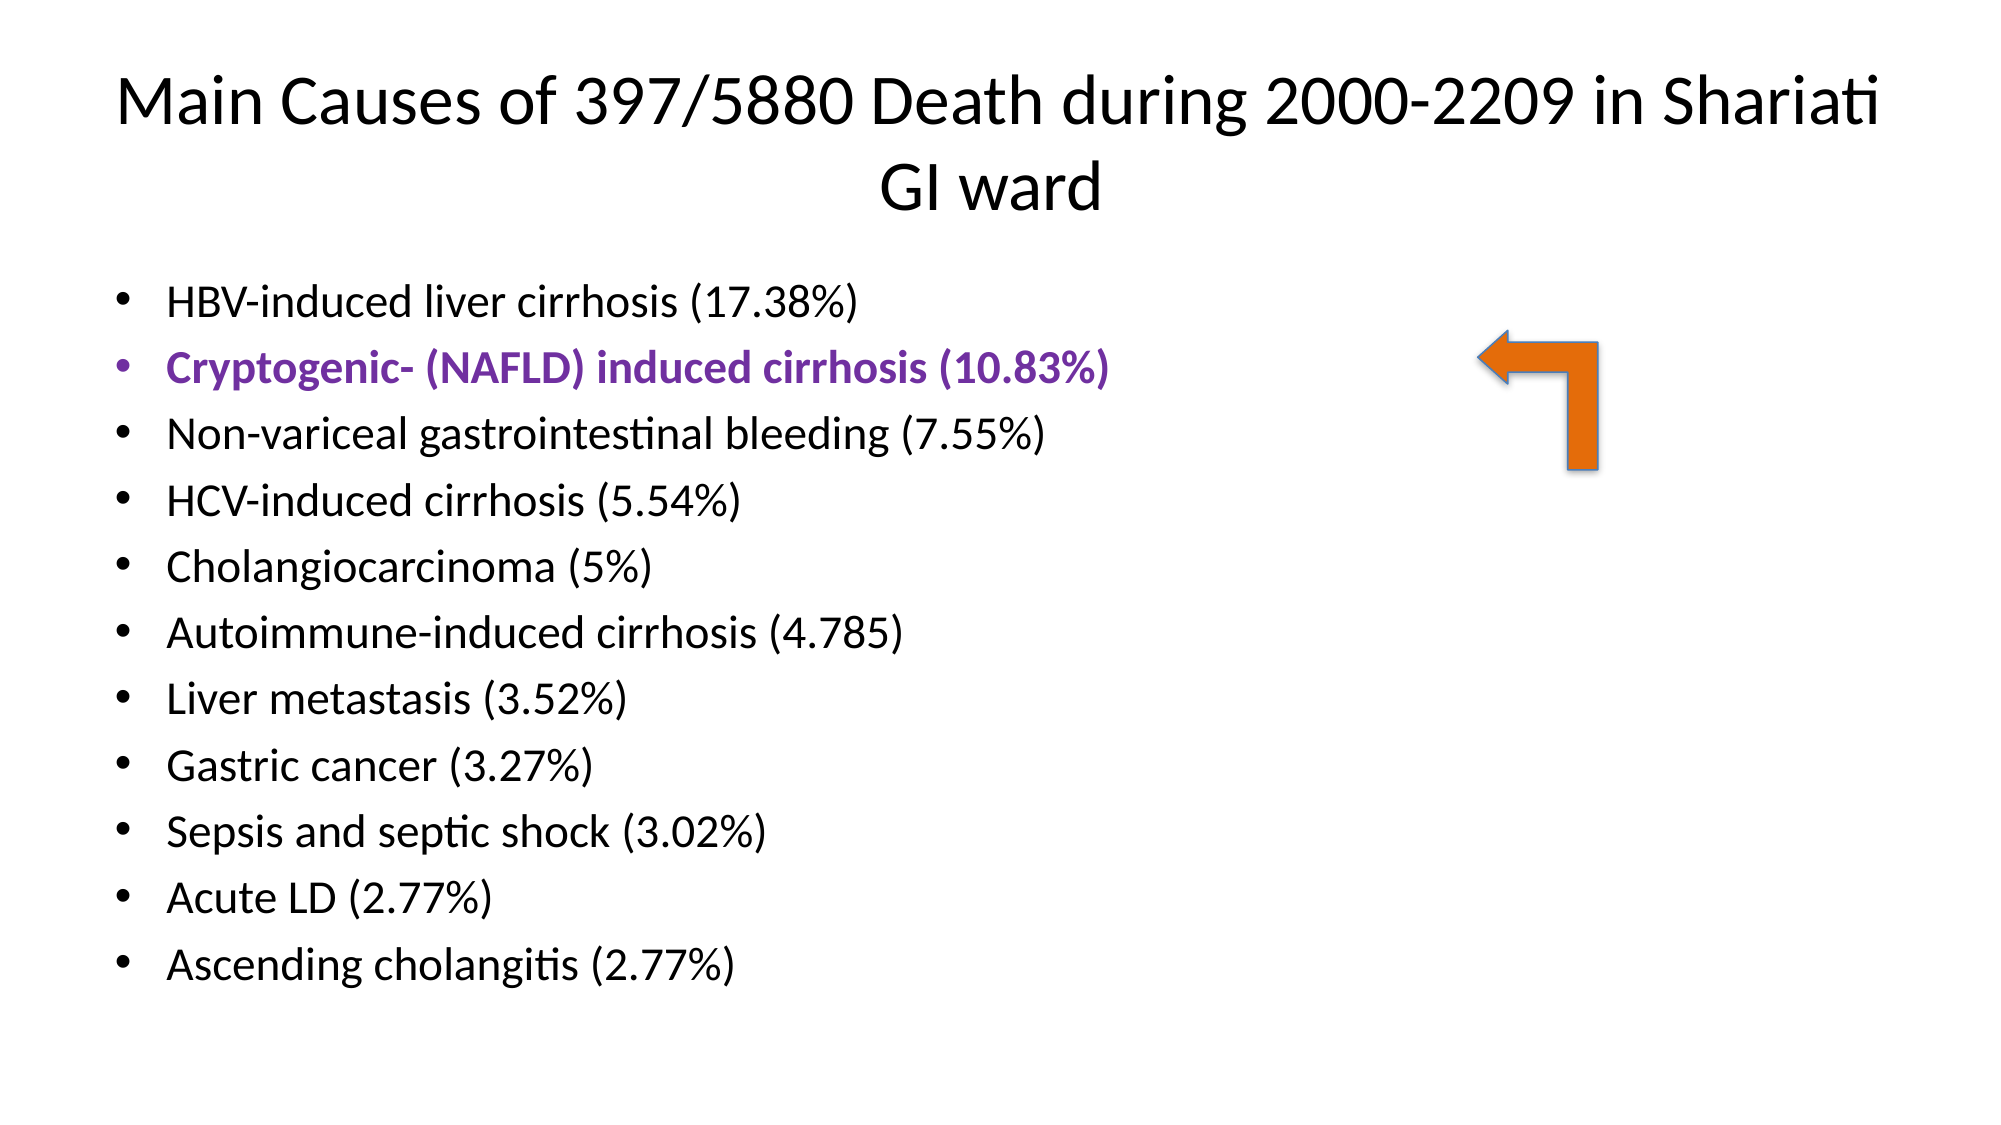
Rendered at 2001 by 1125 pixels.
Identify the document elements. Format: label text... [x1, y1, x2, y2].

title Main Causes of 397/5880 Death during 2000-2209 in Shariati GI ward [99, 45, 1900, 233]
list HBV-induced liver cirrhosis (17.38%) Cryptogenic- (NAFLD) induced cirrhosis (10.83%) Non-variceal gastrointestinal bleeding (7.55%) HCV-induced cirrhosis (5.54%) Cholangiocarcinoma (5%) Autoimmune-induced cirrhosis (4.785) Liver metastasis (3.52%) Gastric cancer (3.27%) Sepsis and septic shock (3.02%) Acute LD (2.77%) Ascending cholangitis (2.77%) [99, 262, 1900, 1005]
text_box [1476, 329, 1599, 471]
